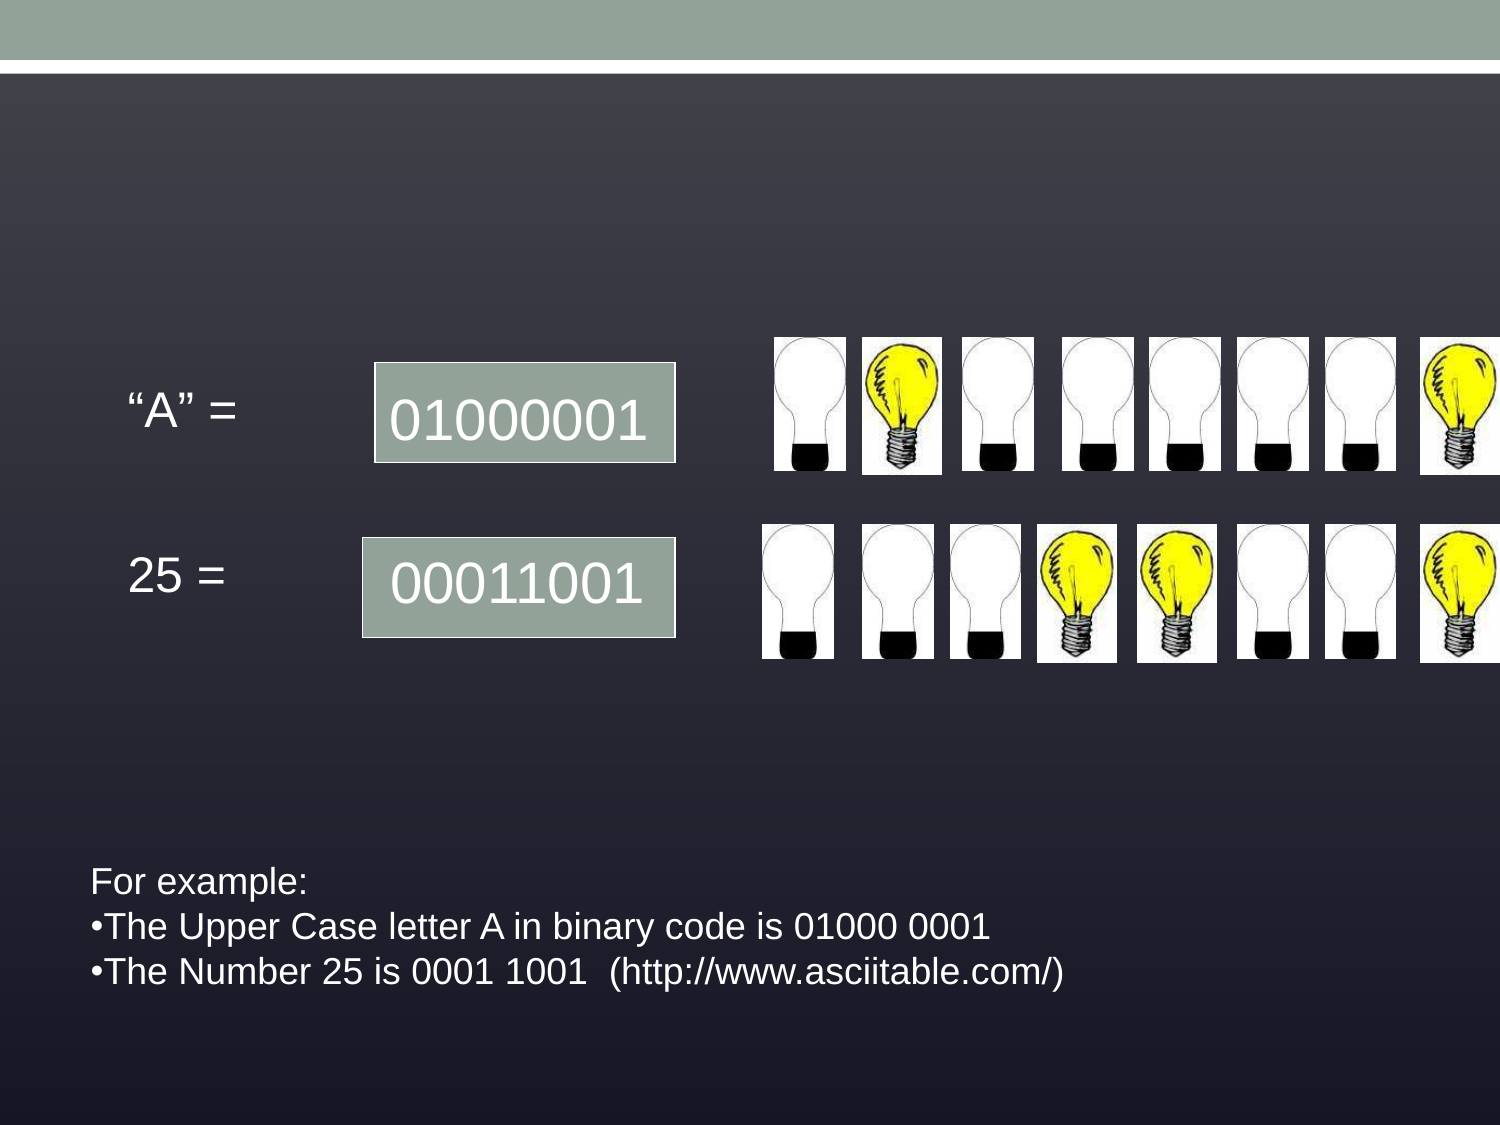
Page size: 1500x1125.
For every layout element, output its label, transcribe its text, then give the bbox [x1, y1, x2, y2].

text_box For example: The Upper Case letter A in binary code is 01000 0001 The Number 25 is 0001 1001 (http://www.asciitable.com/) http://www.asciitable.com/ [74, 849, 1396, 1125]
picture [1137, 524, 1218, 663]
list “A” = = 25 = [112, 324, 1388, 849]
picture [774, 337, 846, 471]
picture [862, 337, 943, 476]
picture [1149, 337, 1221, 471]
picture [1062, 337, 1134, 471]
text_box [374, 362, 675, 374]
picture [1324, 524, 1397, 659]
picture [1237, 337, 1309, 471]
picture [949, 524, 1022, 659]
text_box 01000001 [374, 374, 675, 461]
picture [1237, 524, 1309, 659]
text_box 00011001 [374, 537, 688, 623]
text_box [362, 537, 675, 638]
picture [1420, 524, 1500, 663]
picture [1324, 337, 1397, 471]
picture [1037, 524, 1118, 663]
picture [762, 524, 834, 659]
picture [1420, 337, 1500, 476]
picture [962, 337, 1034, 471]
picture [862, 524, 934, 659]
